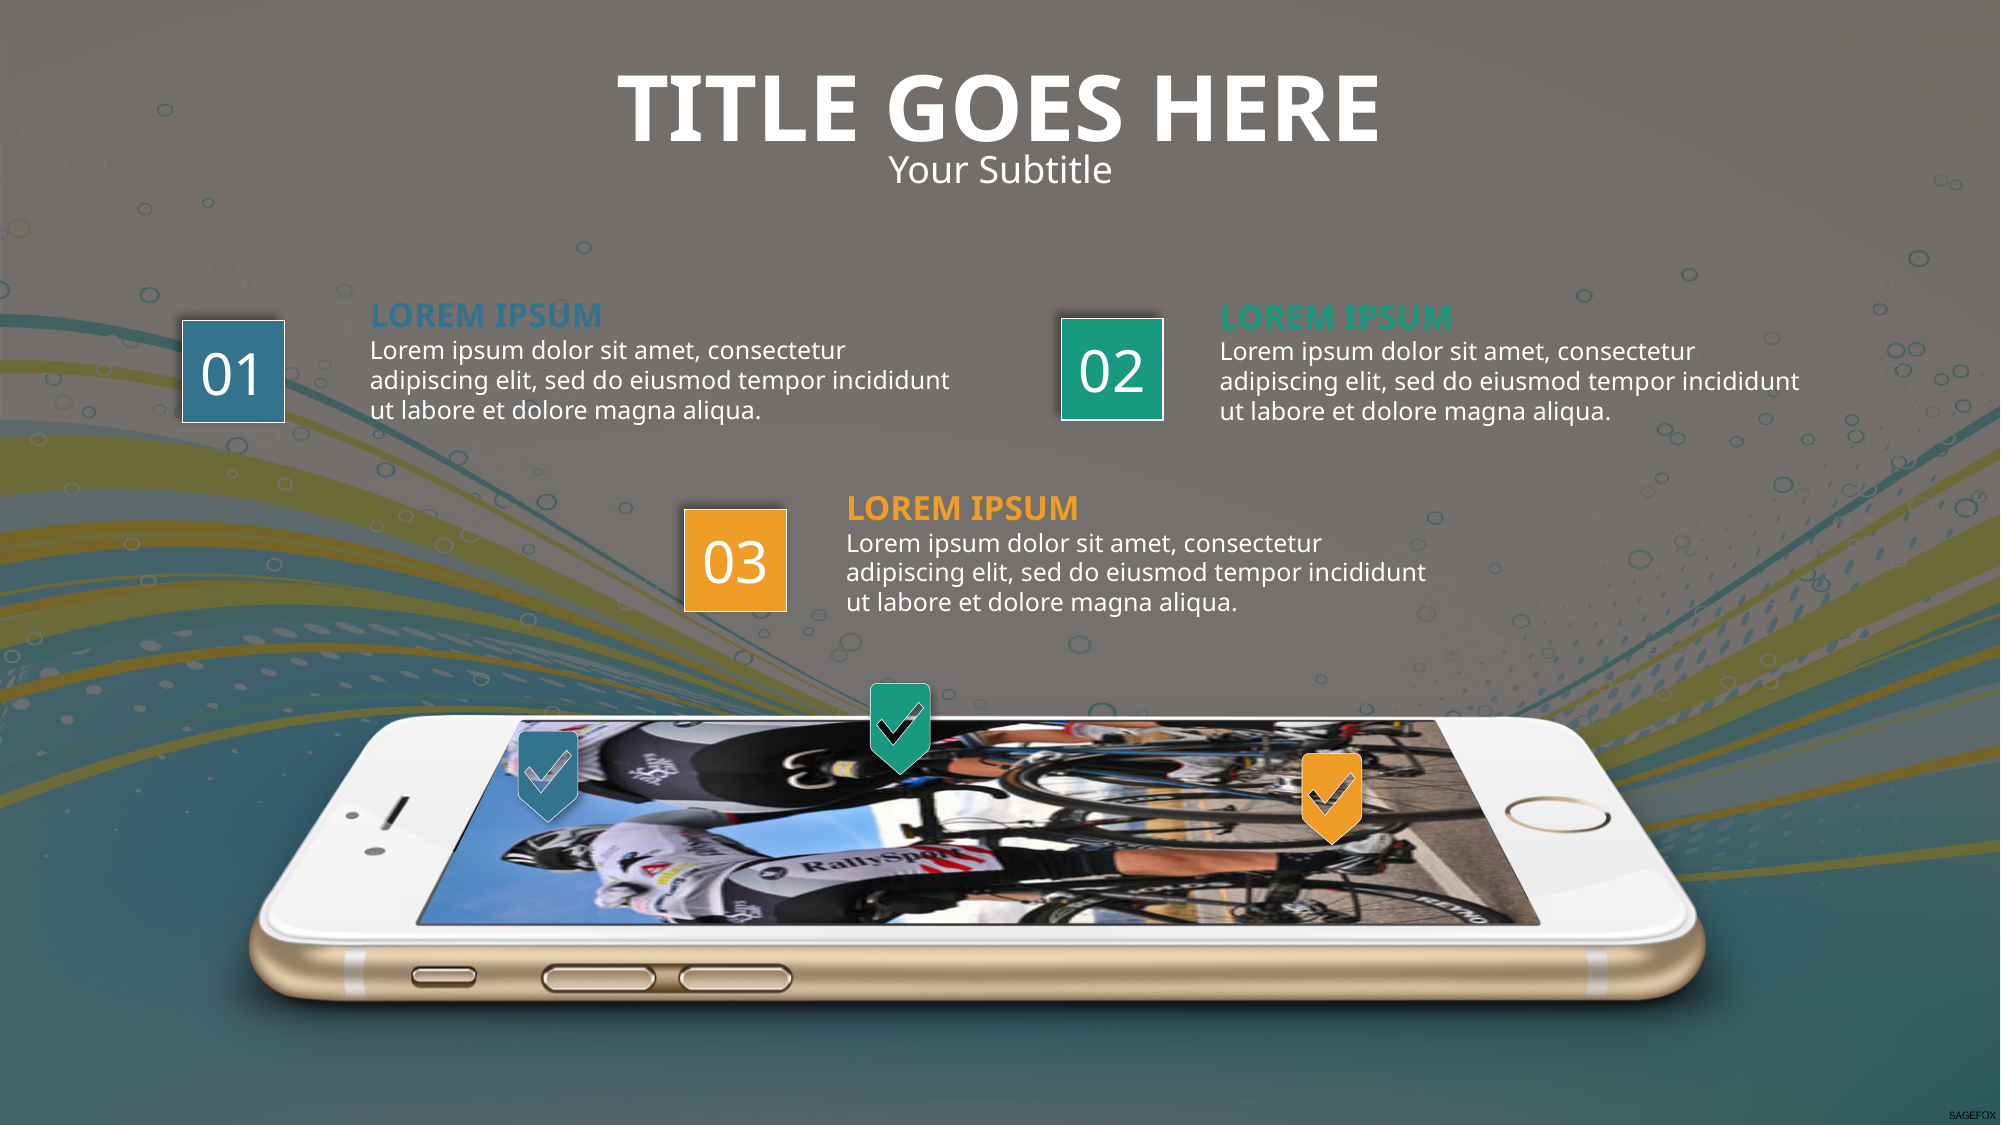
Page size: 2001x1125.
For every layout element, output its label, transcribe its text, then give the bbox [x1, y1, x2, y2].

text_box 01 [181, 320, 285, 424]
text_box LOREM IPSUM Lorem ipsum dolor sit amet, consectetur adipiscing elit, sed do eiusmod tempor incididunt ut labore et dolore magna aliqua. [836, 482, 1442, 560]
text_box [548, 42, 1452, 199]
text_box 03 [683, 508, 787, 560]
text_box LOREM IPSUM Lorem ipsum dolor sit amet, consectetur adipiscing elit, sed do eiusmod tempor incididunt ut labore et dolore magna aliqua. [359, 289, 966, 430]
text_box 02 [1060, 317, 1164, 421]
picture [0, 0, 2001, 1125]
text_box LOREM IPSUM Lorem ipsum dolor sit amet, consectetur adipiscing elit, sed do eiusmod tempor incididunt ut labore et dolore magna aliqua. [1209, 290, 1815, 431]
